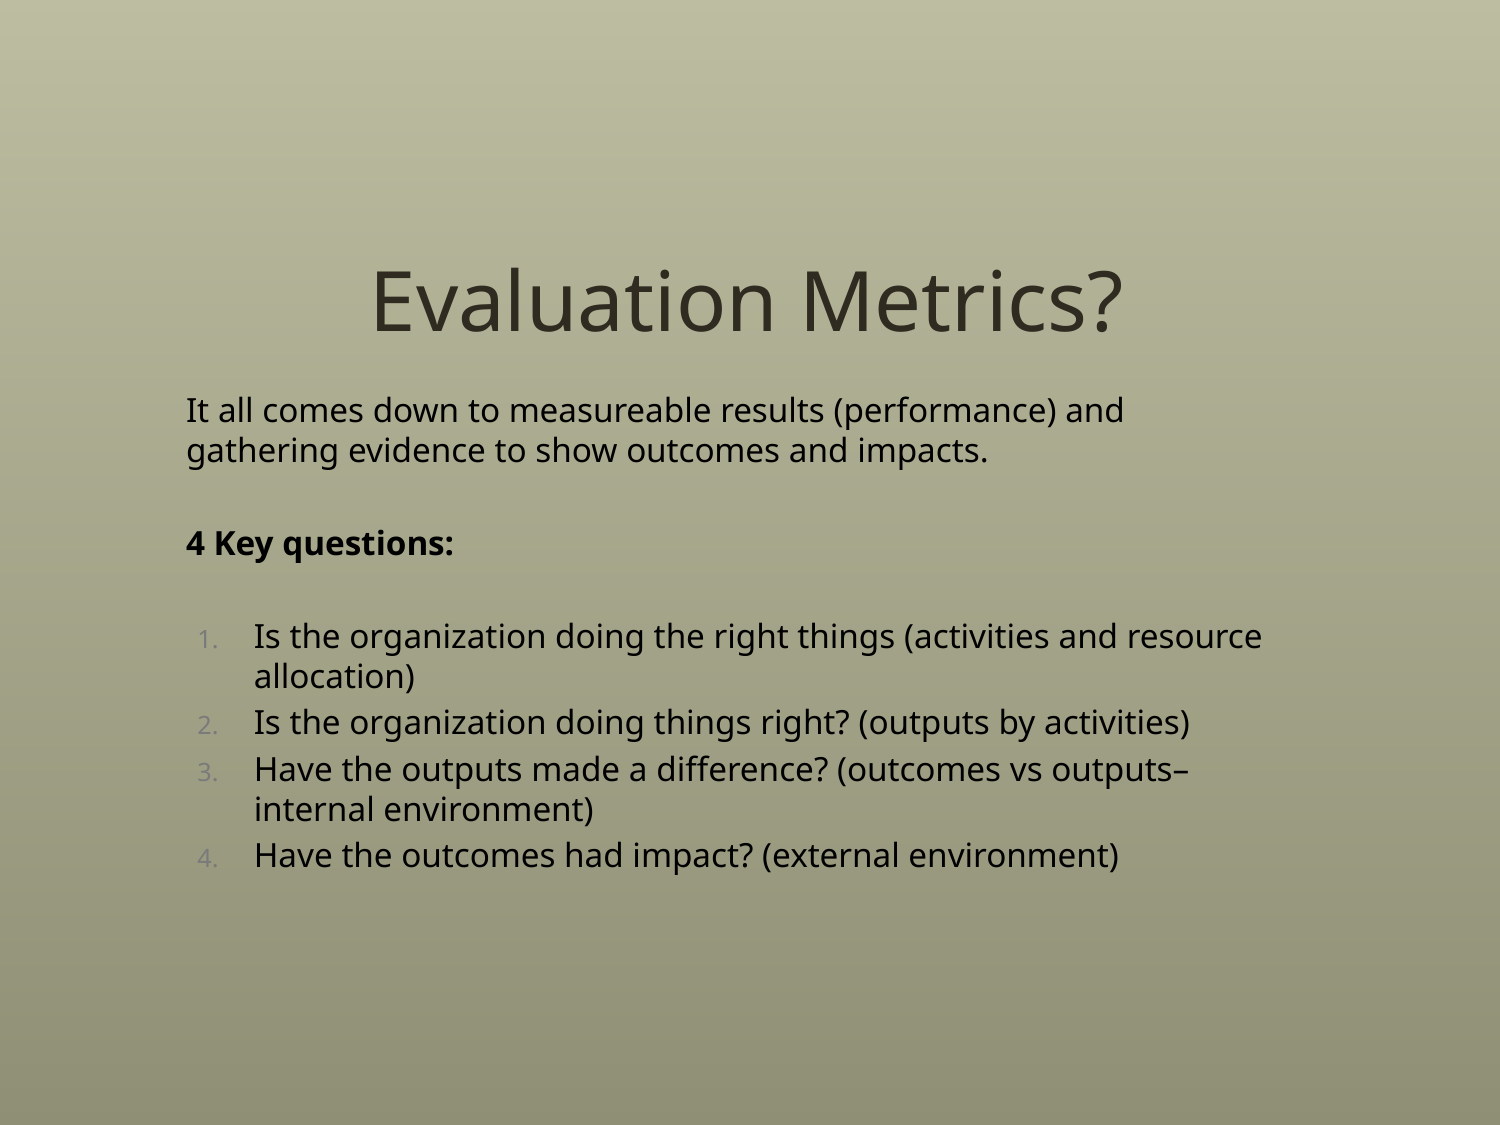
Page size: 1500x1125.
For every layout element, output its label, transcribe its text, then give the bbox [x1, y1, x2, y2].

list It all comes down to measureable results (performance) and gathering evidence to show outcomes and impacts. 4 Key questions: Is the organization doing the right things (activities and resource allocation) Is the organization doing things right? (outputs by activities) Have the outputs made a difference? (outcomes vs outputs–internal environment) Have the outcomes had impact? (external environment) [170, 380, 1284, 957]
title Evaluation Metrics? [170, 168, 1324, 357]
